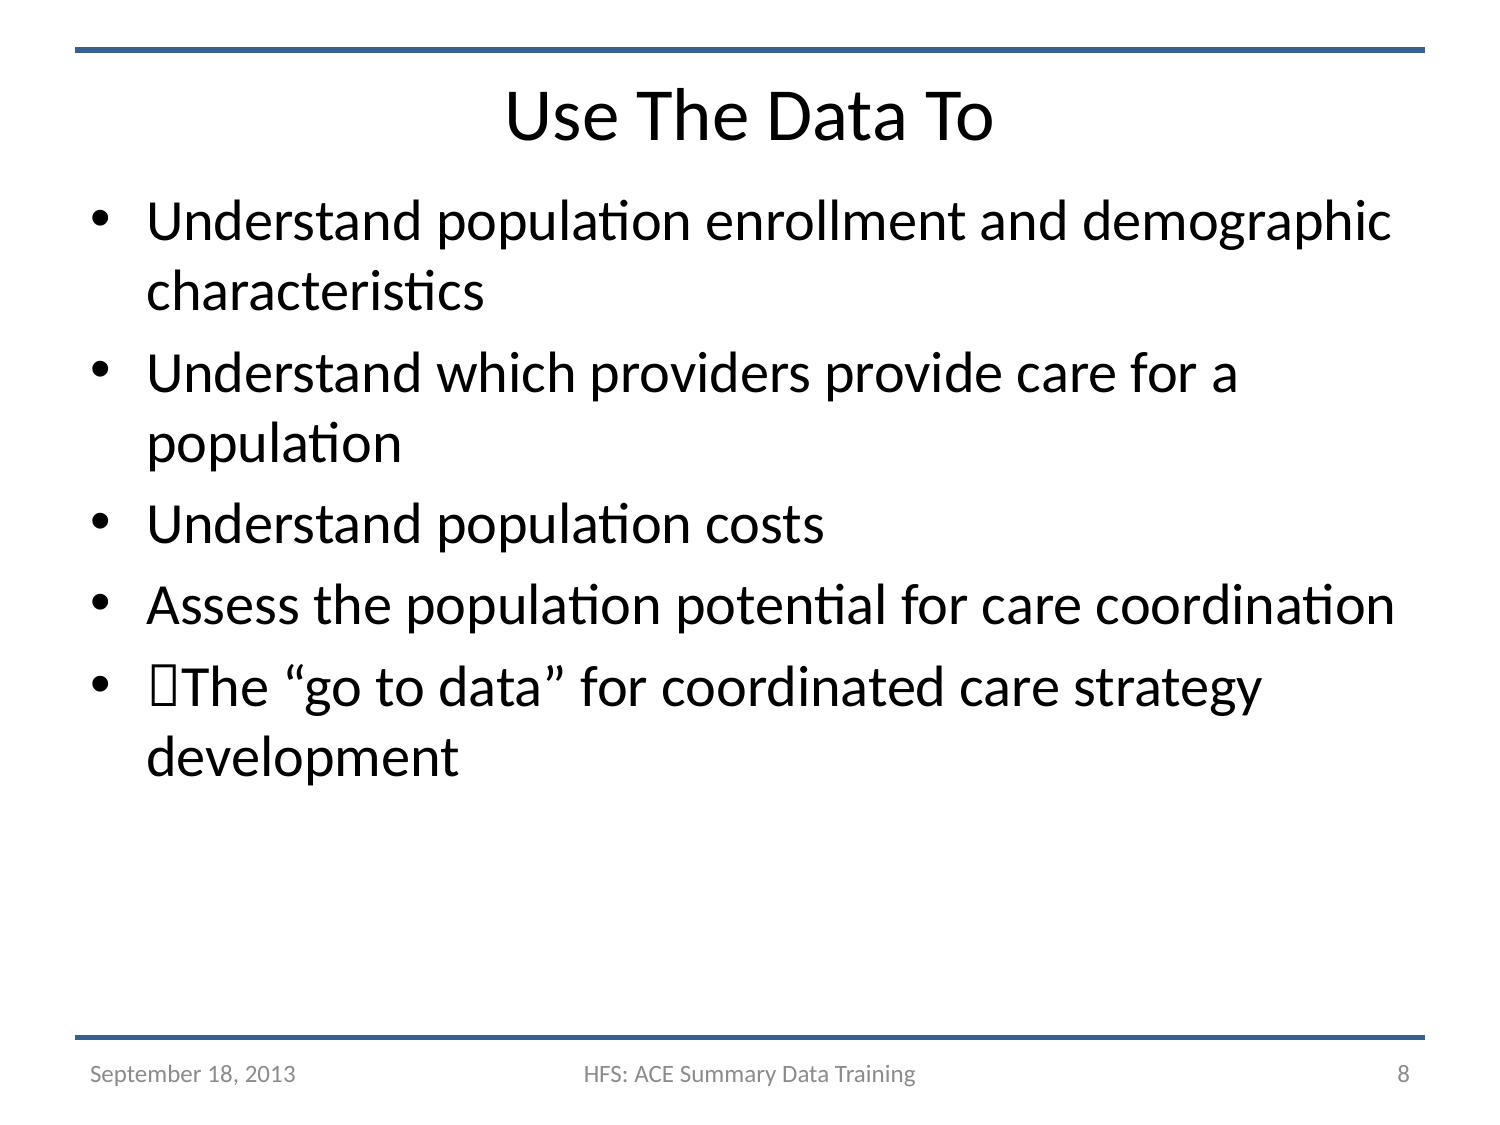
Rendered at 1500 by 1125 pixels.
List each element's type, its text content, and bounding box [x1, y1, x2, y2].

list Understand population enrollment and demographic characteristics Understand which providers provide care for a population Understand population costs Assess the population potential for care coordination The “go to data” for coordinated care strategy development [75, 174, 1425, 1025]
footer HFS: ACE Summary Data Training [512, 1042, 988, 1103]
title Use The Data To [75, 45, 1425, 174]
slide_number 8 [1074, 1042, 1425, 1103]
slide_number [75, 1042, 425, 1103]
